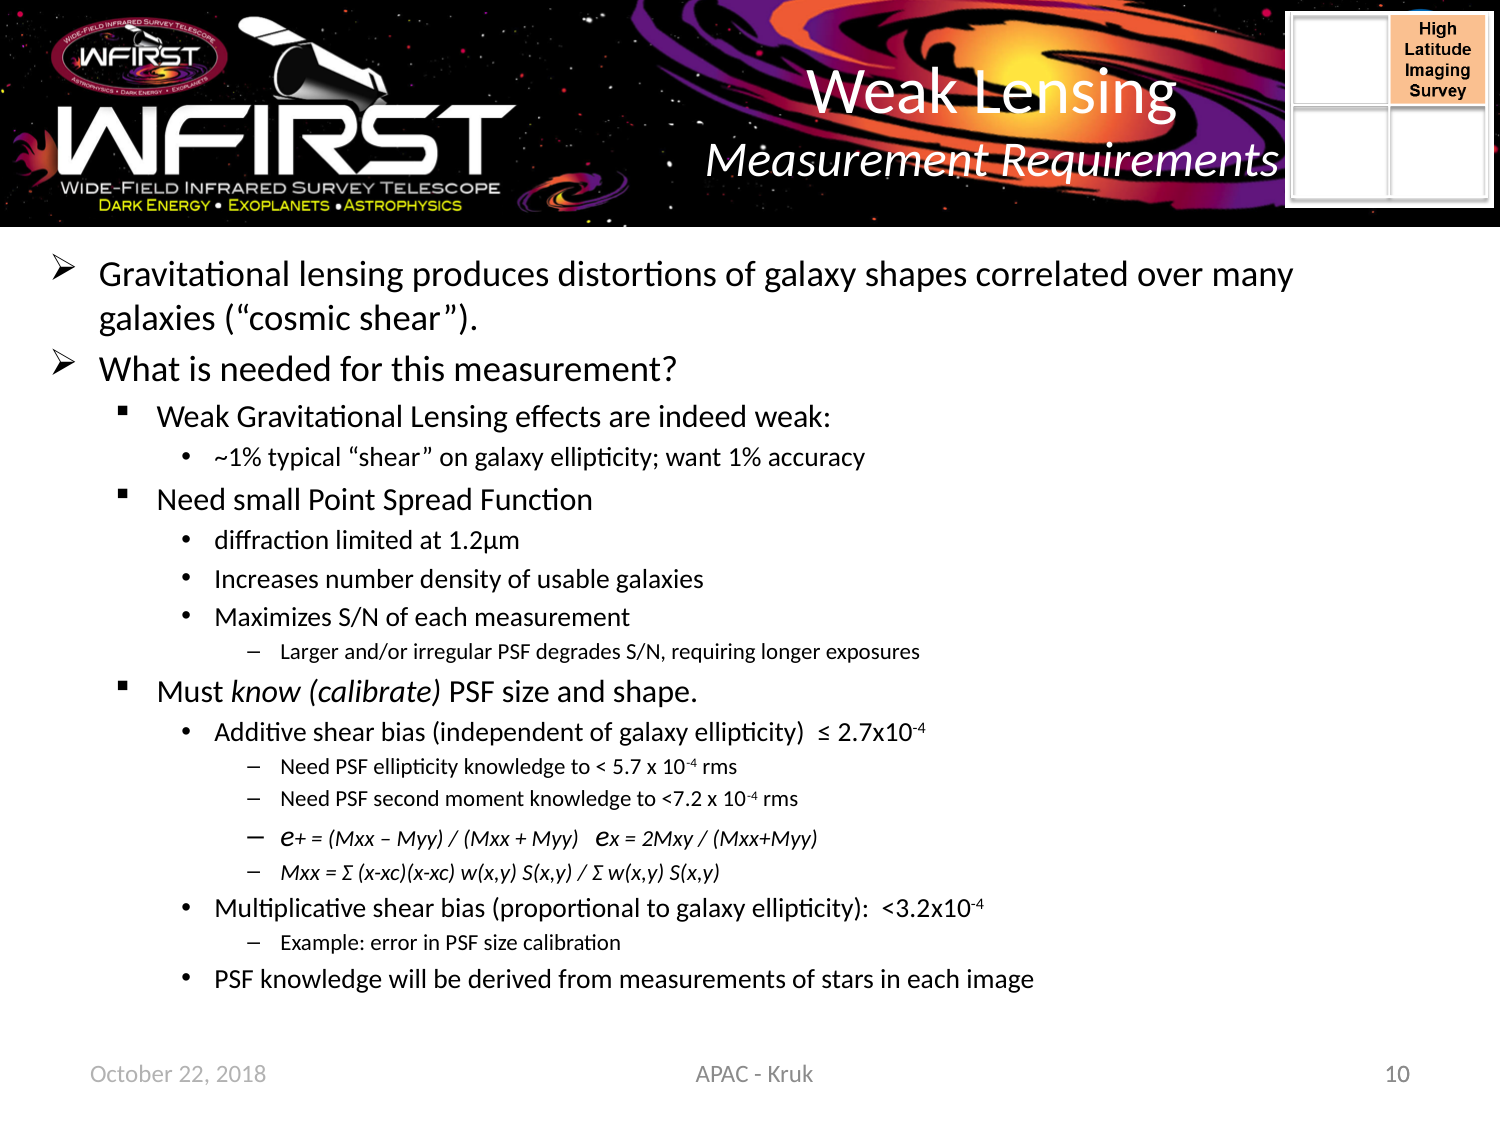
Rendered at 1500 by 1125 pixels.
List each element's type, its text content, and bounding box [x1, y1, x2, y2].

slide_number 10 [1354, 1042, 1425, 1103]
footer APAC - Kruk [561, 1042, 948, 1103]
list Gravitational lensing produces distortions of galaxy shapes correlated over many galaxies (“cosmic shear”). What is needed for this measurement? Weak Gravitational Lensing effects are indeed weak: ~1% typical “shear” on galaxy ellipticity; want 1% accuracy Need small Point Spread Function diffraction limited at 1.2μm Increases number density of usable galaxies Maximizes S/N of each measurement Larger and/or irregular PSF degrades S/N, requiring longer exposures Must know (calibrate) PSF size and shape. Additive shear bias (independent of galaxy ellipticity) ≤ 2.7x10-4 Need PSF ellipticity knowledge to < 5.7 x 10-4 rms Need PSF second moment knowledge to <7.2 x 10-4 rms e+ = (Mxx – Myy) / (Mxx + Myy) ex = 2Mxy / (Mxx+Myy) Mxx = Σ (x-xc)(x-xc) w(x,y) S(x,y) / Σ w(x,y) S(x,y) Multiplicative shear bias (proportional to galaxy ellipticity): <3.2x10-4 Example: error in PSF size calibration PSF knowledge will be derived from measurements of stars in each image [34, 242, 1425, 1005]
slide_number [75, 1042, 425, 1103]
title Weak Lensing Measurement Requirements [530, 29, 1280, 204]
picture [0, 0, 1500, 227]
